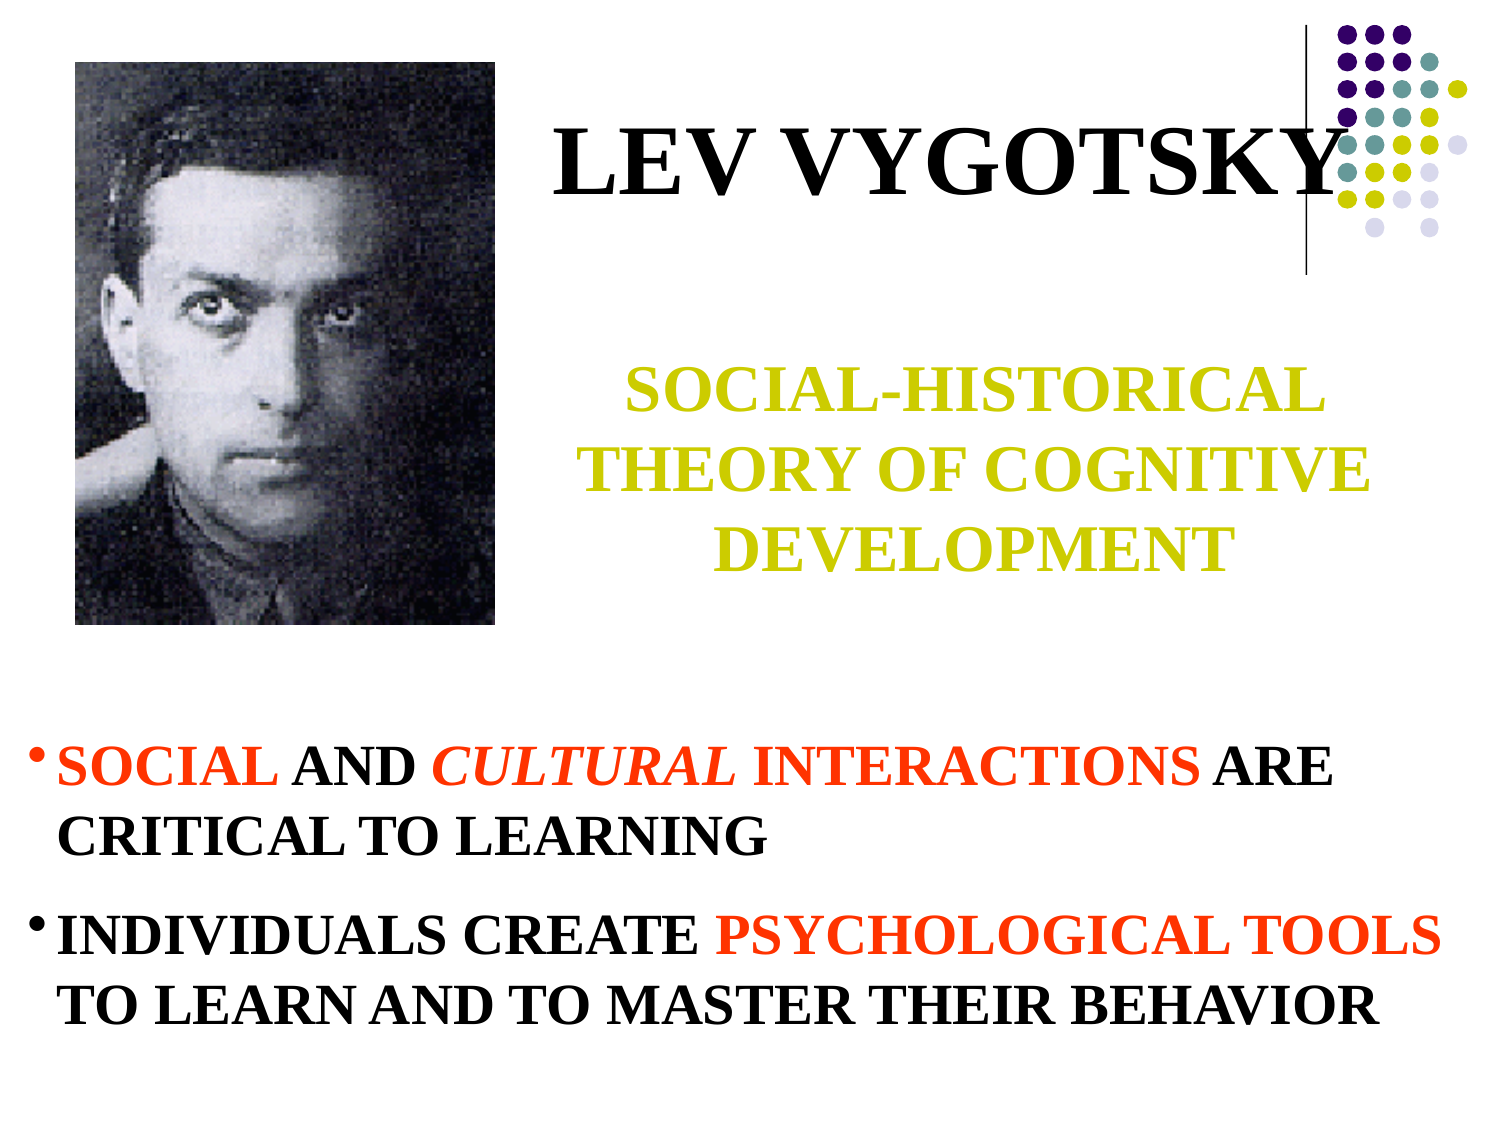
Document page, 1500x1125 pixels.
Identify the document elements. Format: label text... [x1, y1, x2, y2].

text_box SOCIAL-HISTORICAL THEORY OF COGNITIVE DEVELOPMENT [537, 337, 1413, 593]
text_box SOCIAL AND CULTURAL INTERACTIONS ARE CRITICAL TO LEARNING INDIVIDUALS CREATE PSYCHOLOGICAL TOOLS TO LEARN AND TO MASTER THEIR BEHAVIOR [12, 719, 1500, 1044]
text_box LEV VYGOTSKY [537, 87, 1388, 223]
picture [74, 62, 495, 626]
